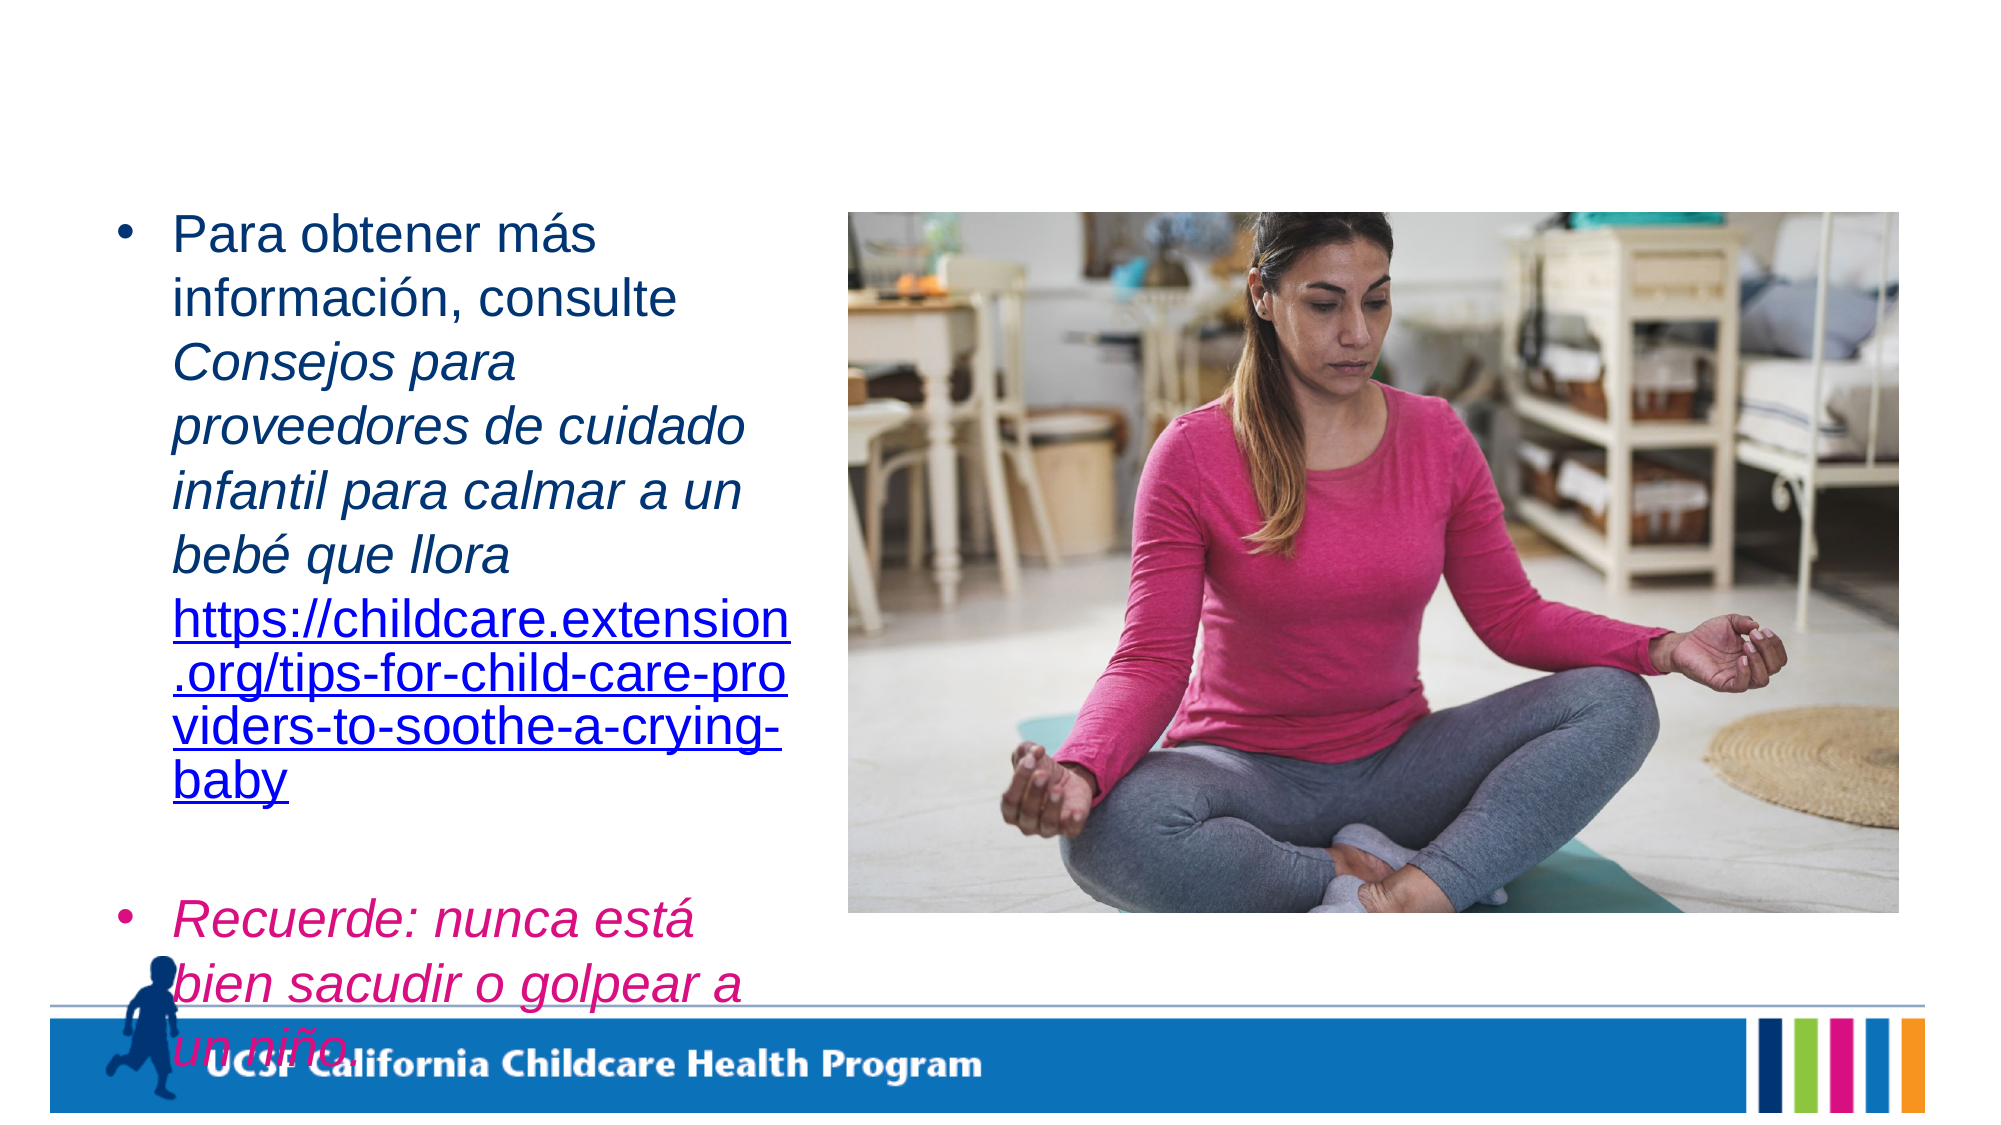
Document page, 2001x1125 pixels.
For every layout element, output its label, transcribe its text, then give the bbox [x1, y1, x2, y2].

picture [848, 212, 1899, 913]
picture [50, 956, 1925, 1113]
list Para obtener más información, consulte Consejos para proveedores de cuidado infantil para calmar a un bebé que llora https://childcare.extension.org/tips-for-child-care-providers-to-soothe-a-crying-baby Recuerde: nunca está bien sacudir o golpear a un niño. [101, 191, 813, 934]
